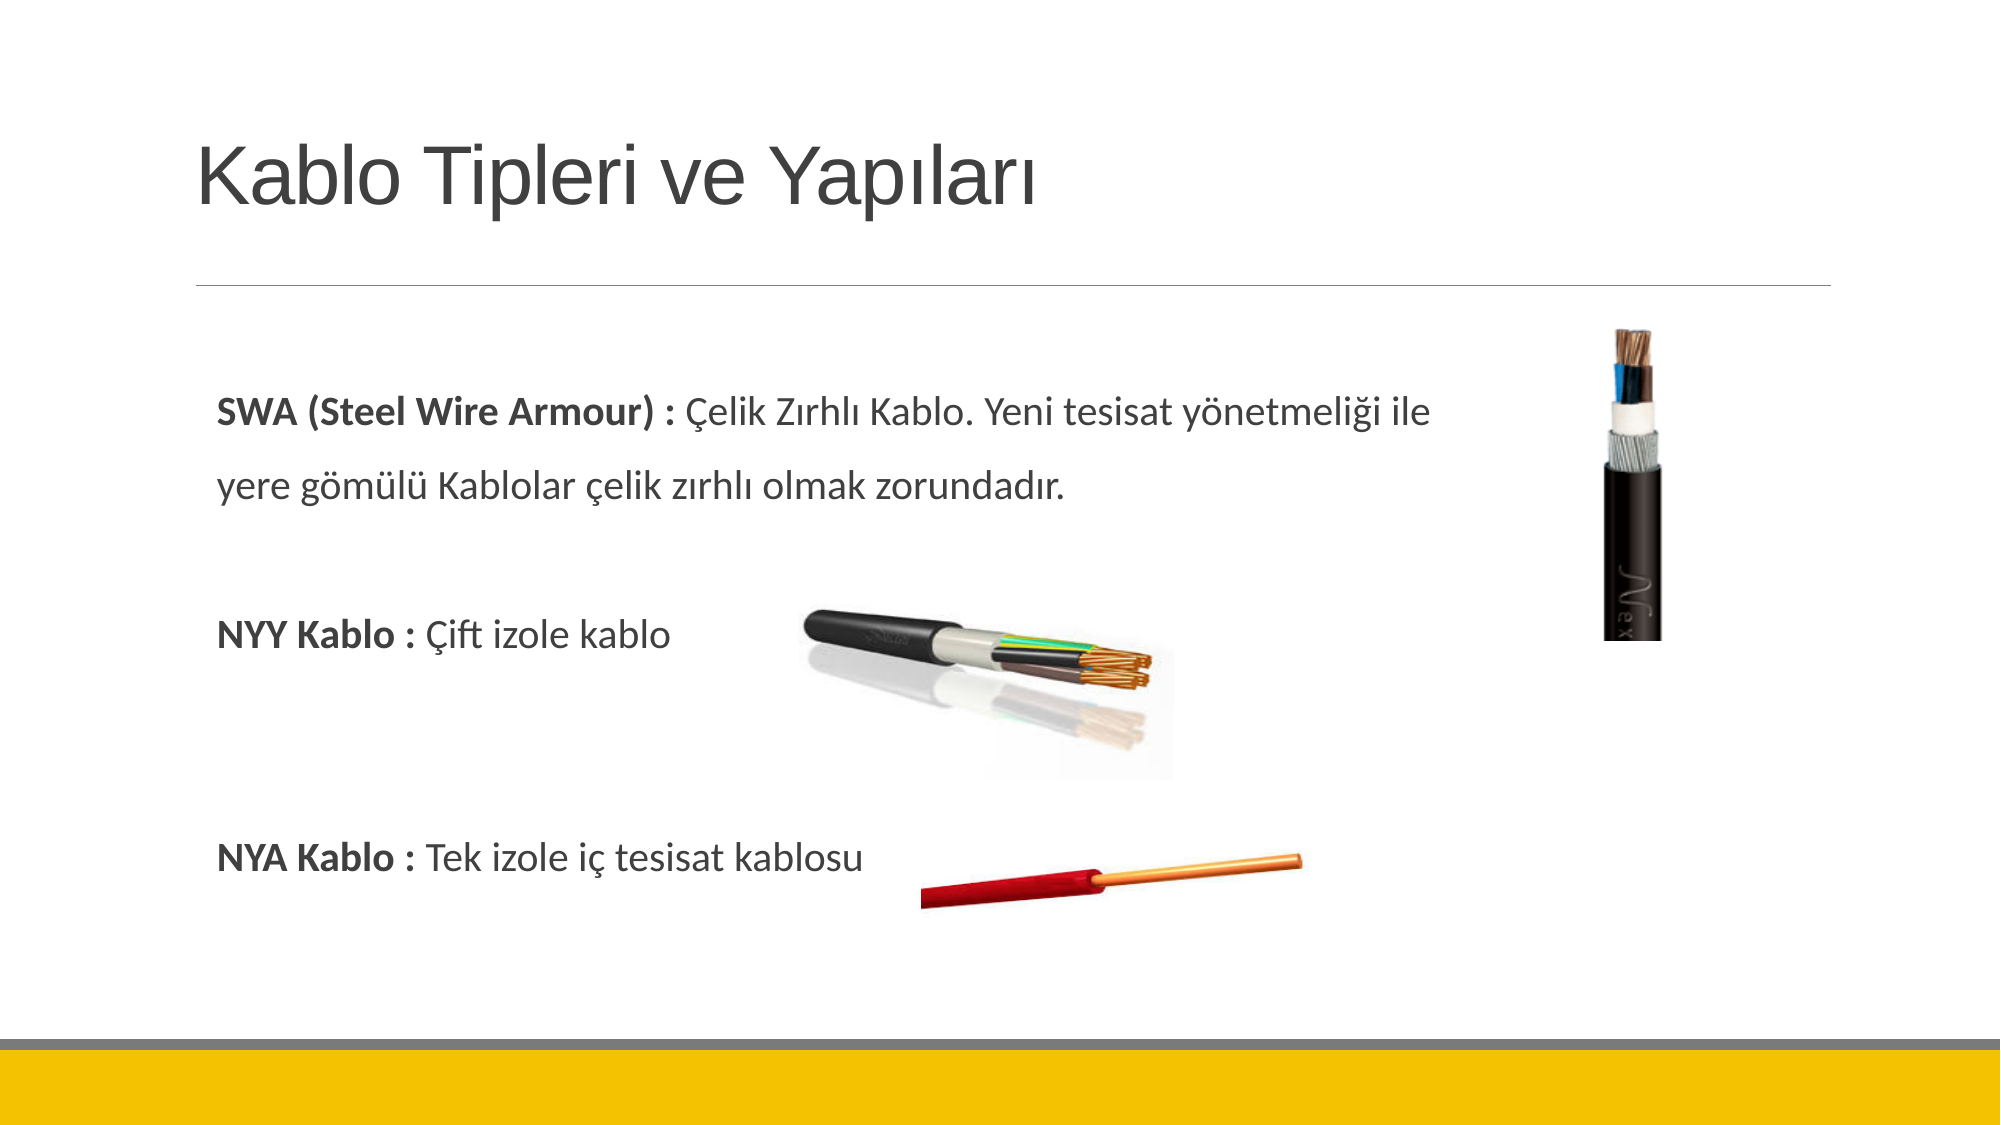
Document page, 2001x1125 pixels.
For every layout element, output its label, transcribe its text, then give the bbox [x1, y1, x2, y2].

title Kablo Tipleri ve Yapıları [180, 47, 1830, 230]
picture [797, 552, 1327, 989]
picture [1475, 327, 1790, 642]
list SWA (Steel Wire Armour) : Çelik Zırhlı Kablo. Yeni tesisat yönetmeliği ile yere gömülü Kablolar çelik zırhlı olmak zorundadır. NYY Kablo : Çift izole kablo NYA Kablo : Tek izole iç tesisat kablosu [216, 302, 1809, 963]
